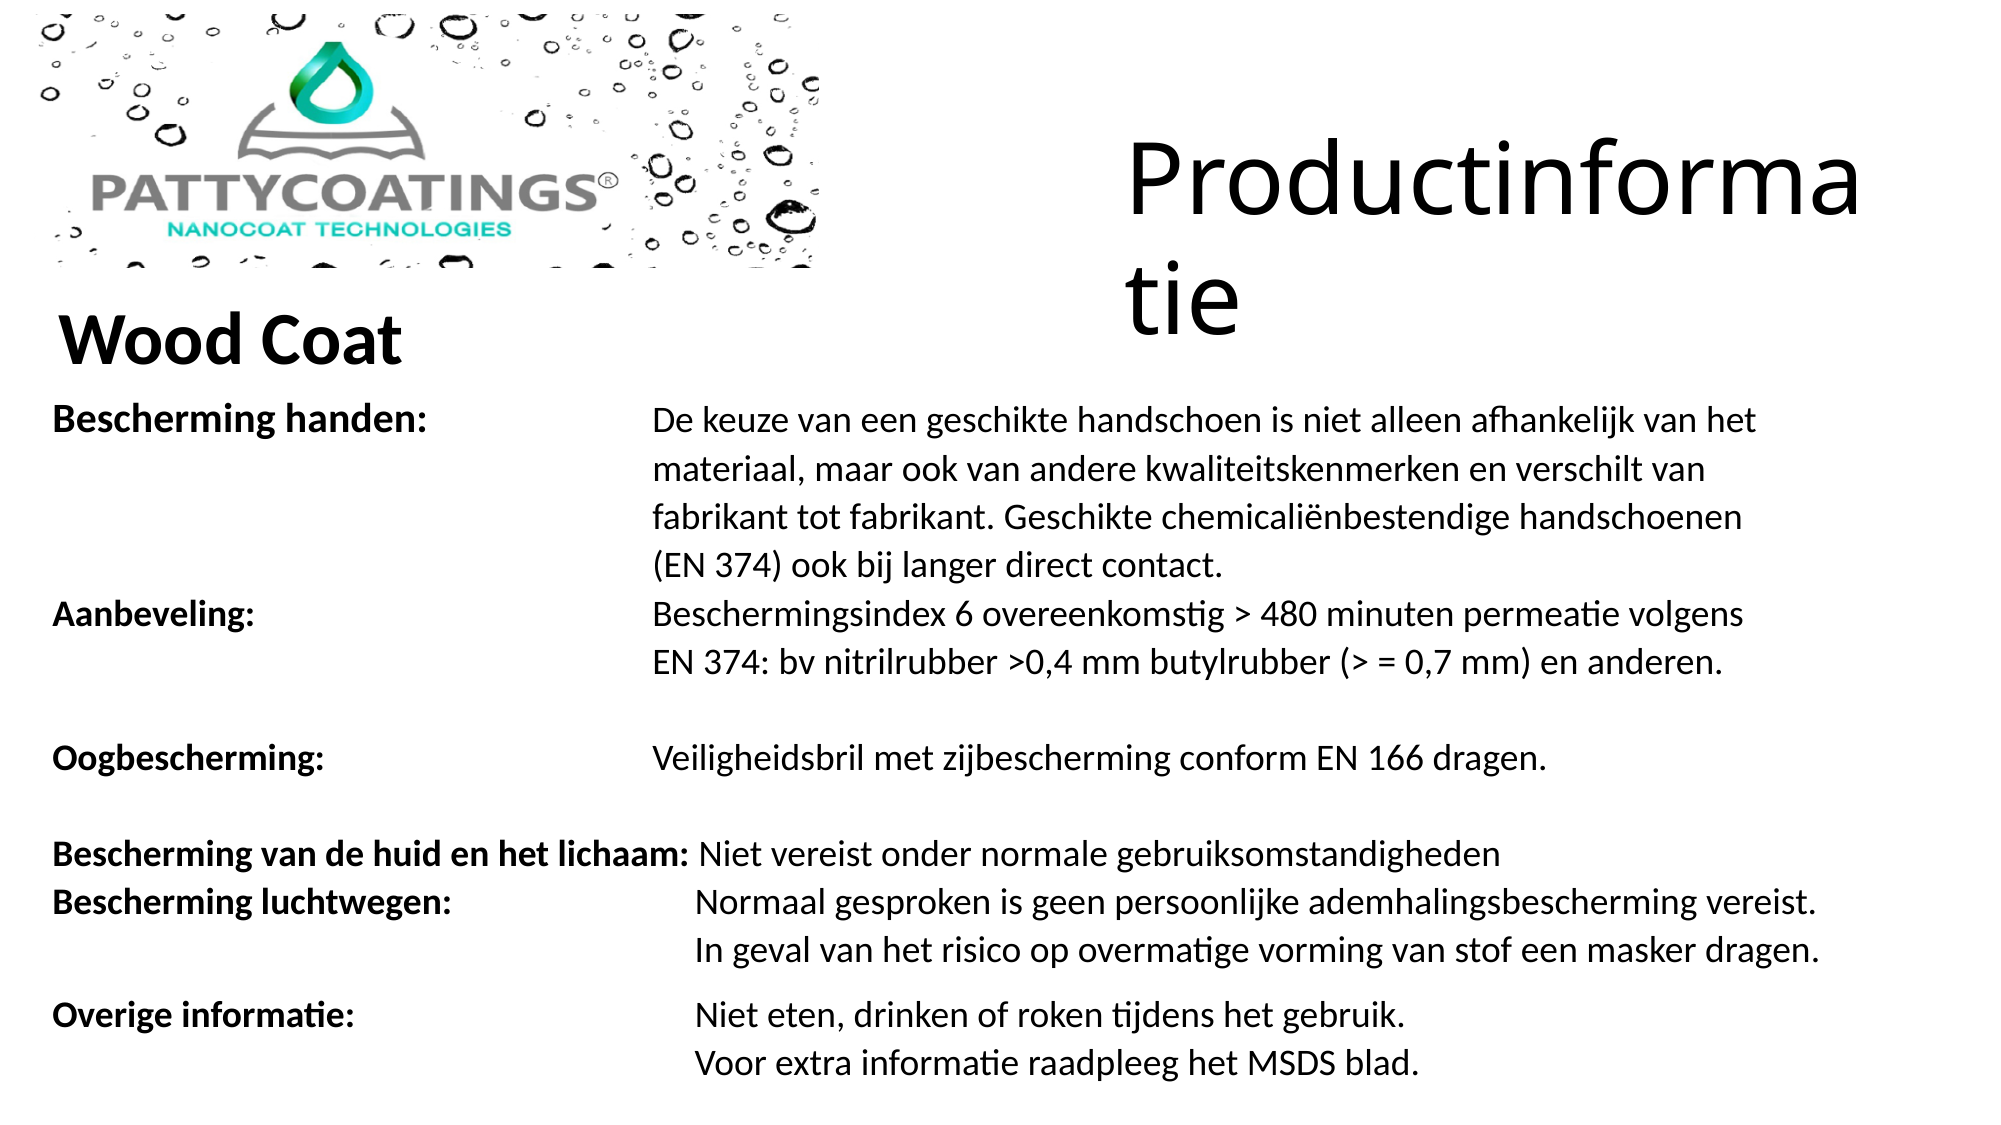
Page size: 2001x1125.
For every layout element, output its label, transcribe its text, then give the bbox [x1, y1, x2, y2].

text_box Wood Coat [43, 281, 780, 380]
text_box Productinformatie [1110, 106, 1898, 362]
picture [33, 14, 819, 269]
text_box Bescherming handen: De keuze van een geschikte handschoen is niet alleen afhankelijk van het materiaal, maar ook van andere kwaliteitskenmerken en verschilt van fabrikant tot fabrikant. Geschikte chemicaliënbestendige handschoenen (EN 374) ook bij langer direct contact. Aanbeveling: Beschermingsindex 6 overeenkomstig > 480 minuten permeatie volgens EN 374: bv nitrilrubber >0,4 mm butylrubber (> = 0,7 mm) en anderen. Oogbescherming: Veiligheidsbril met zijbescherming conform EN 166 dragen. Bescherming van de huid en het lichaam: Niet vereist onder normale gebruiksomstandigheden Bescherming luchtwegen: Normaal gesproken is geen persoonlijke ademhalingsbescherming vereist. In geval van het risico op overmatige vorming van stof een masker dragen. Overige informatie: Niet eten, drinken of roken tijdens het gebruik. Voor extra informatie raadpleeg het MSDS blad. [37, 380, 1848, 1091]
